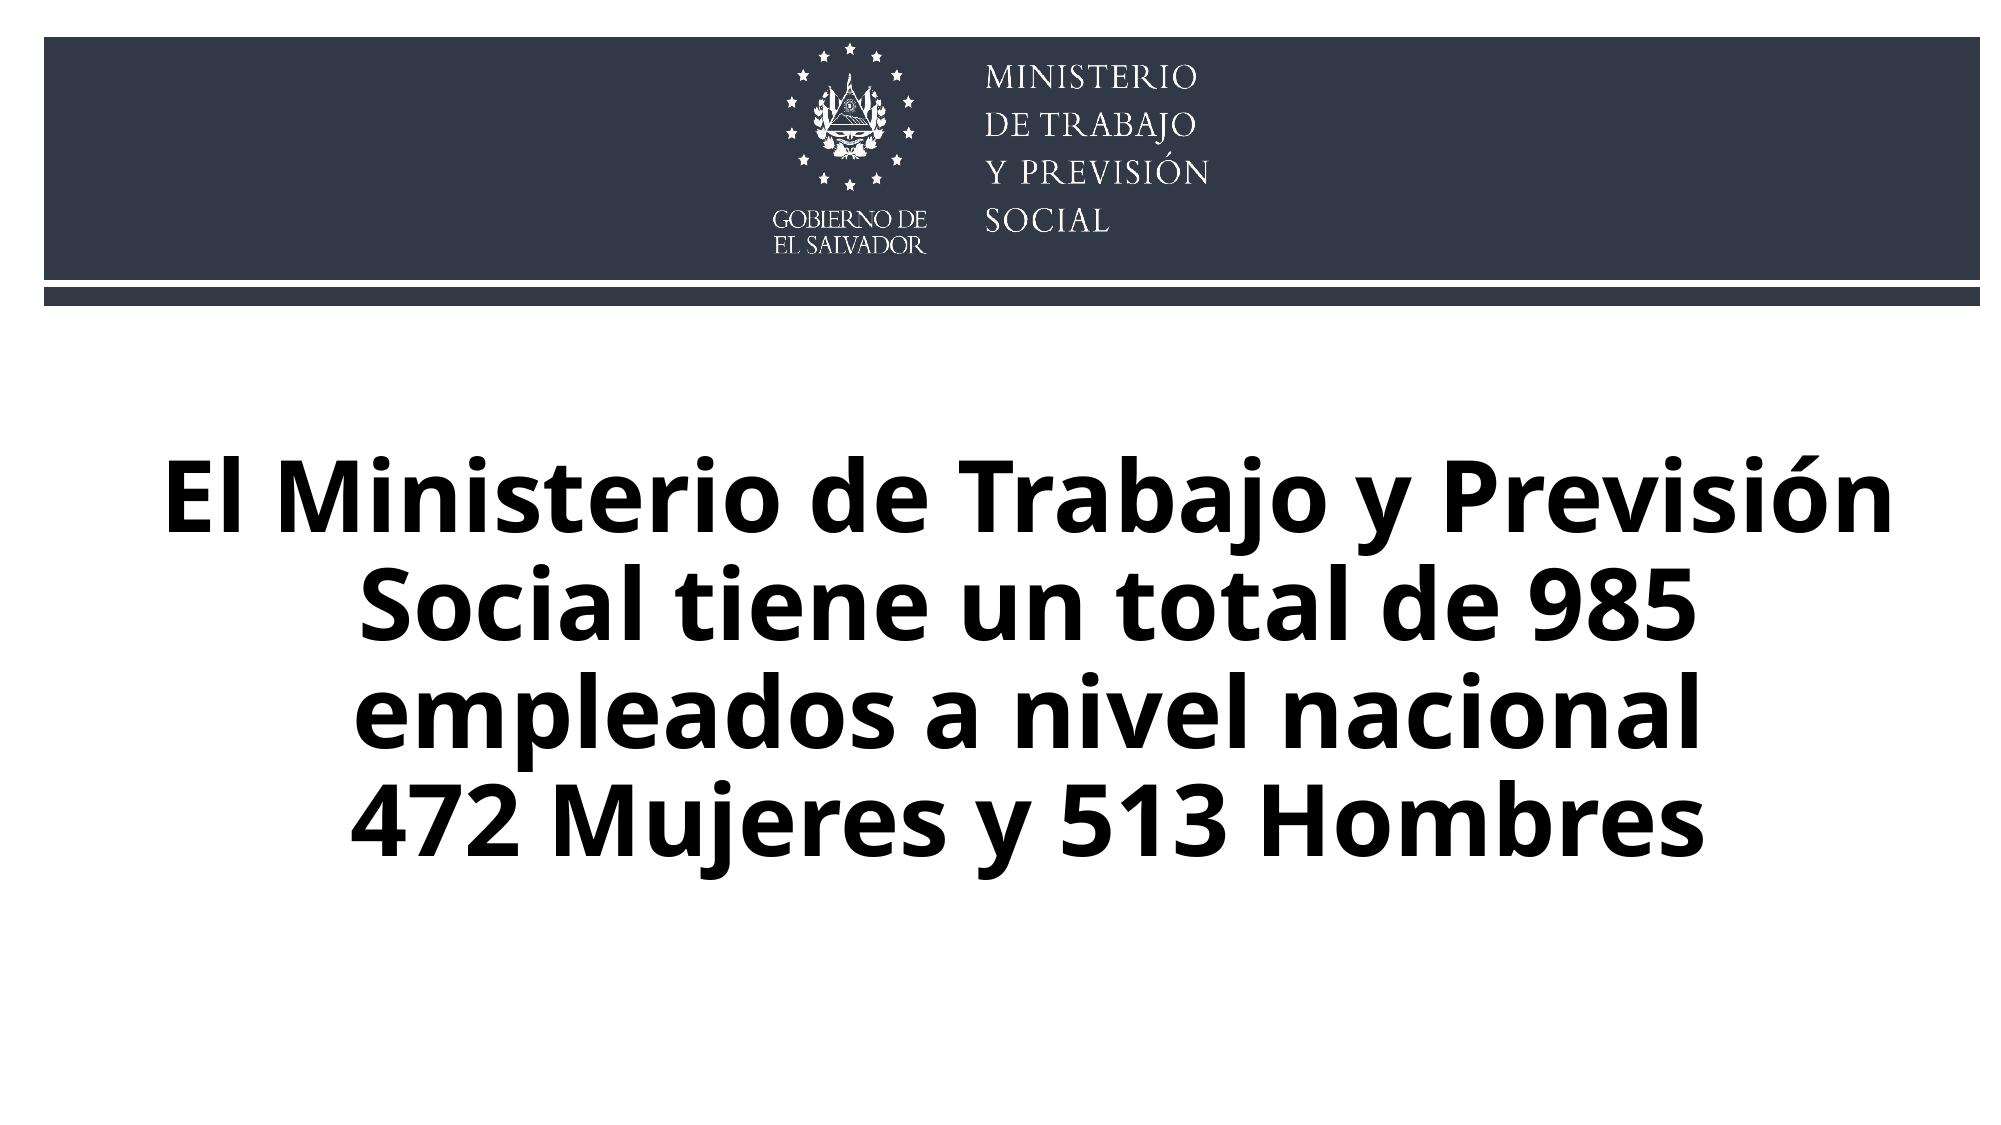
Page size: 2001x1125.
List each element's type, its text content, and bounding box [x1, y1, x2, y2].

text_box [44, 37, 1980, 306]
title El Ministerio de Trabajo y Previsión Social tiene un total de 985 empleados a nivel nacional 472 Mujeres y 513 Hombres [79, 342, 1980, 982]
